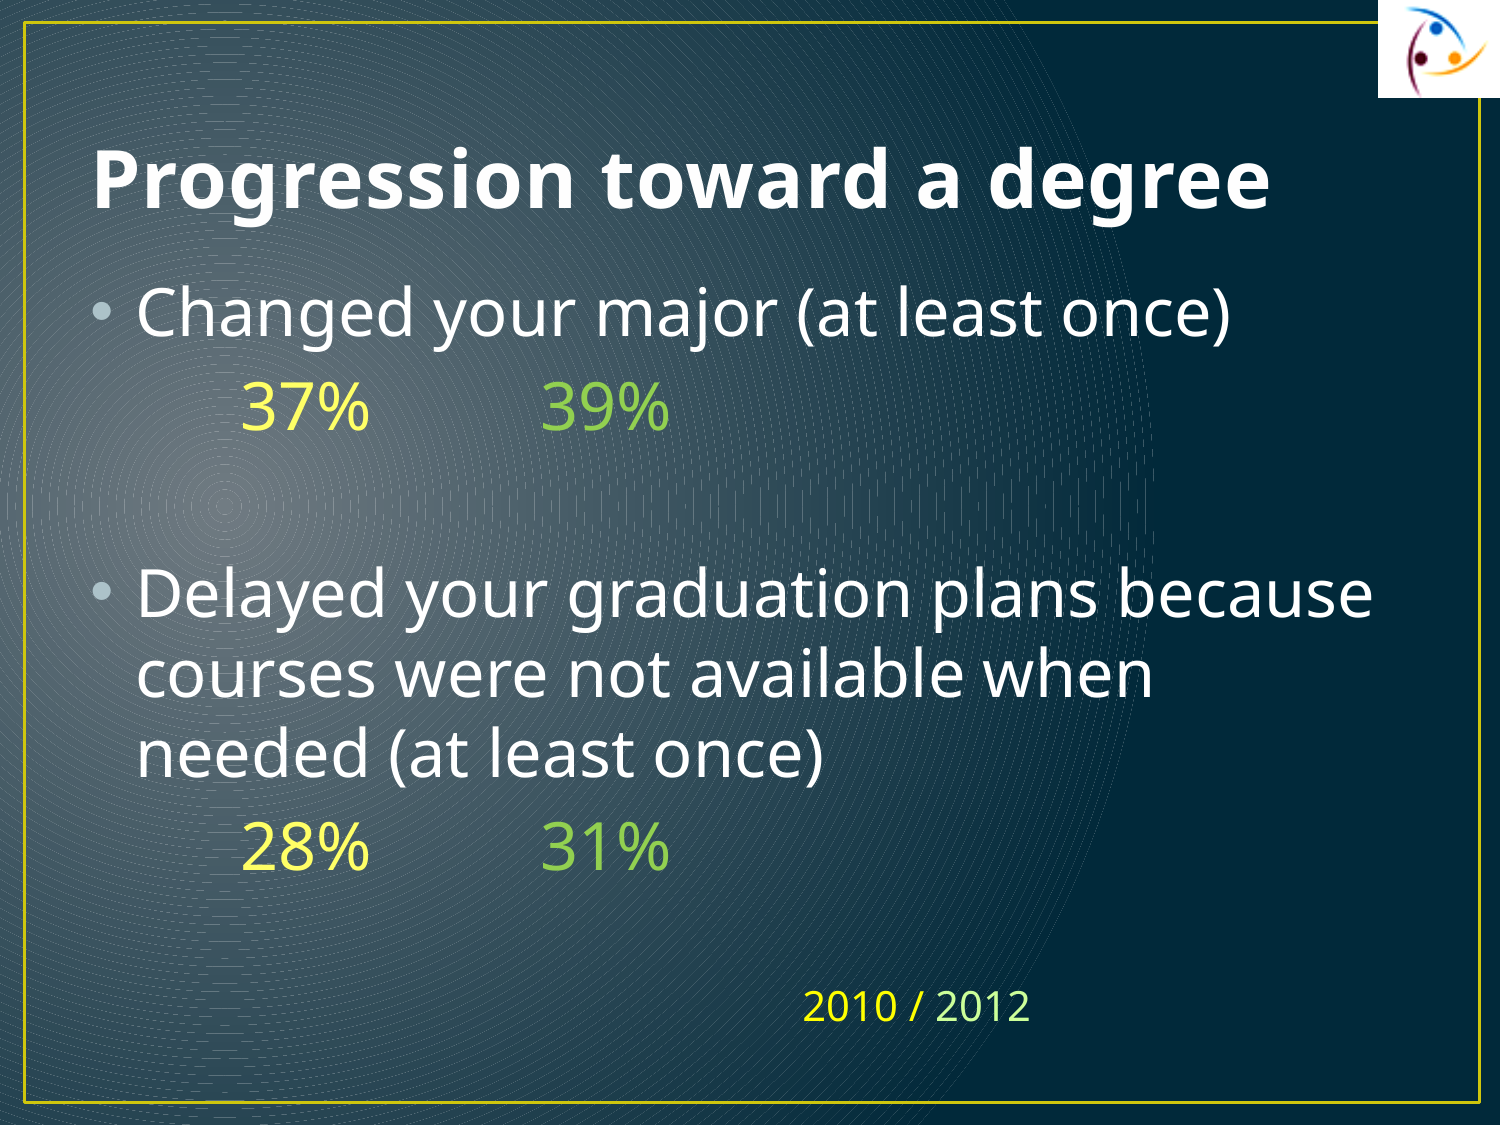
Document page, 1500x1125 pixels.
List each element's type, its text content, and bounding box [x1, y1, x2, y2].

list Changed your major (at least once) 37% 39% Delayed your graduation plans because courses were not available when needed (at least once) 28% 31% [75, 262, 1425, 900]
title Progression toward a degree [75, 45, 1425, 233]
text_box 2010 / 2012 [787, 971, 1338, 1037]
